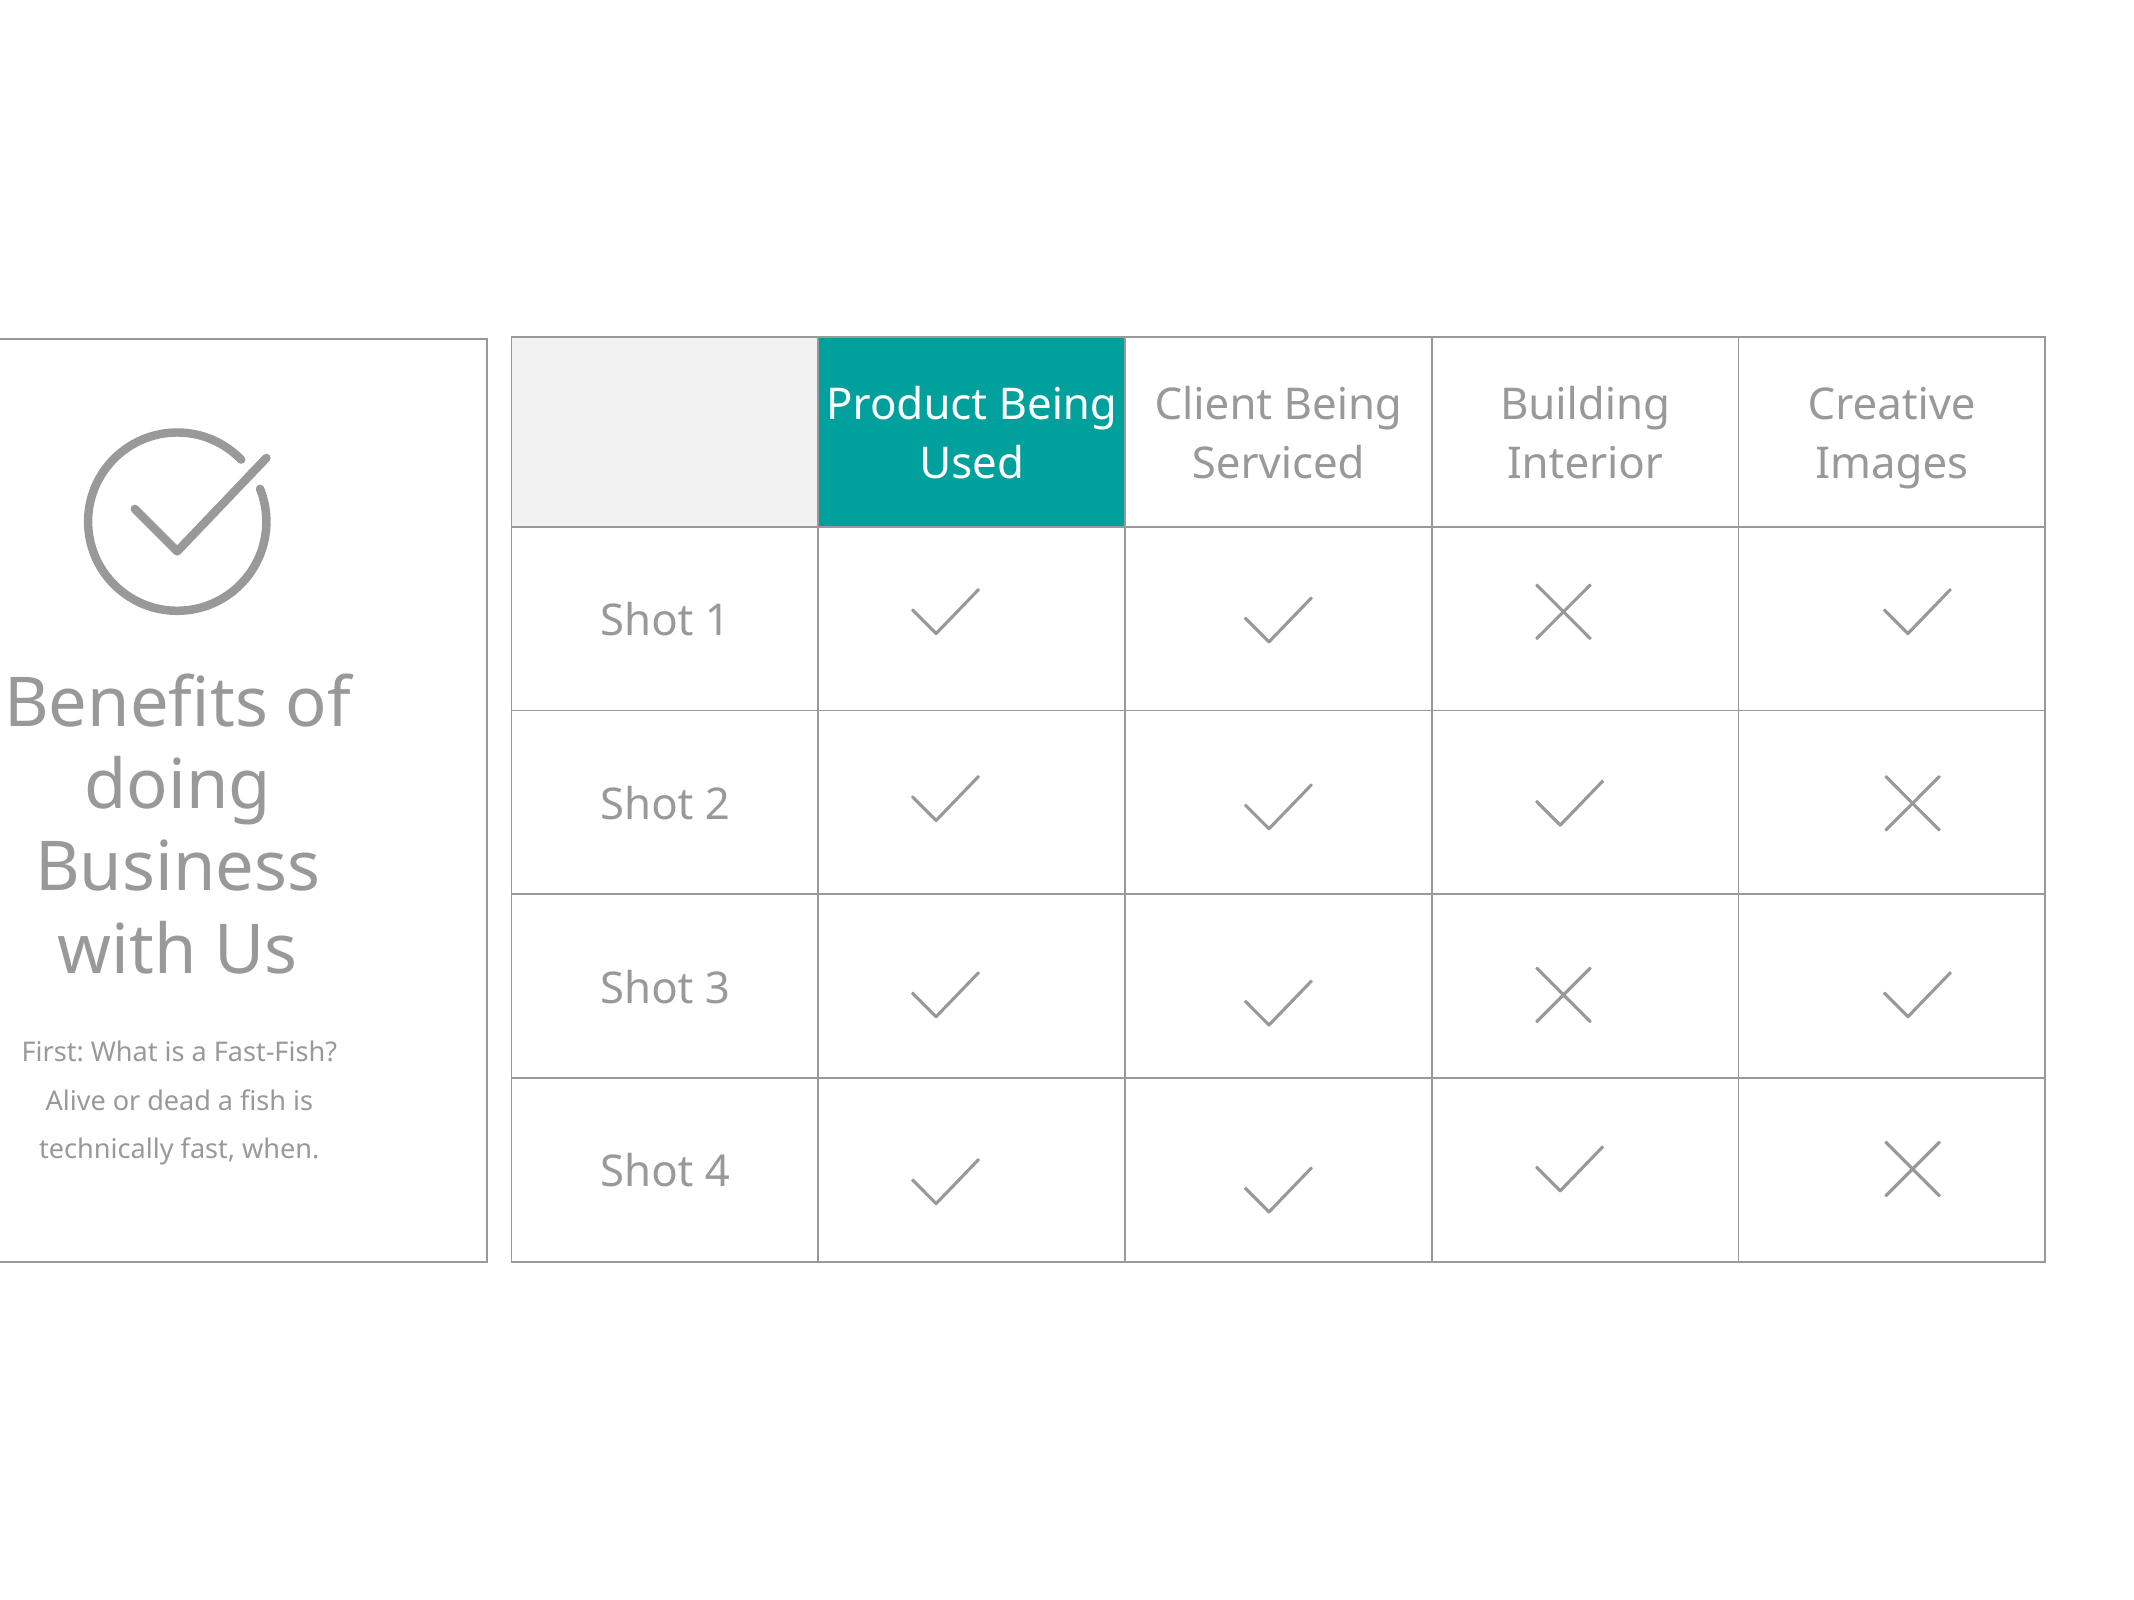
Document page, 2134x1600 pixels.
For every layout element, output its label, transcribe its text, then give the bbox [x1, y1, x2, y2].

text_box First: What is a Fast-Fish? Alive or dead a fish is technically fast, when. [3, 1010, 356, 1172]
text_box [1884, 1140, 1941, 1198]
table_cell [1739, 1079, 2044, 1261]
table_cell Shot 4 [512, 1079, 817, 1261]
text_box [1883, 971, 1952, 1019]
table_cell [1739, 528, 2044, 710]
table_cell [1739, 711, 2044, 893]
text_box [1244, 979, 1313, 1027]
table_cell [819, 711, 1124, 893]
table_header [512, 338, 817, 526]
text_box [1883, 588, 1952, 636]
table_cell [1126, 528, 1431, 710]
text_box [1244, 783, 1313, 831]
text_box [0, 338, 488, 1262]
table_cell Shot 1 [512, 528, 817, 710]
text_box [1535, 966, 1592, 1024]
table_cell [1433, 528, 1738, 710]
text_box [1535, 1145, 1605, 1193]
table_header Building Interior [1433, 338, 1738, 526]
text_box [911, 971, 980, 1019]
text_box [1535, 779, 1605, 827]
text_box Benefits of doing Business with Us [0, 649, 359, 995]
table_header Product Being Used [819, 338, 1124, 526]
text_box [1244, 596, 1313, 644]
text_box [911, 775, 980, 823]
text_box [83, 428, 271, 616]
table_cell [819, 895, 1124, 1077]
text_box [1244, 1166, 1313, 1214]
table_cell [1433, 711, 1738, 893]
table_header Creative Images [1739, 338, 2044, 526]
table_cell [1433, 895, 1738, 1077]
table_header Client Being Serviced [1126, 338, 1431, 526]
table_cell [1126, 895, 1431, 1077]
table_cell Shot 2 [512, 711, 817, 893]
table_cell [819, 528, 1124, 710]
text_box [911, 588, 980, 636]
text_box [1884, 775, 1941, 832]
table_cell [819, 1079, 1124, 1261]
text_box [1535, 583, 1592, 640]
table_cell [1126, 1079, 1431, 1261]
table_cell [1126, 711, 1431, 893]
text_box [911, 1158, 980, 1206]
table_cell [1433, 1079, 1738, 1261]
table_cell [1739, 895, 2044, 1077]
table_cell Shot 3 [512, 895, 817, 1077]
